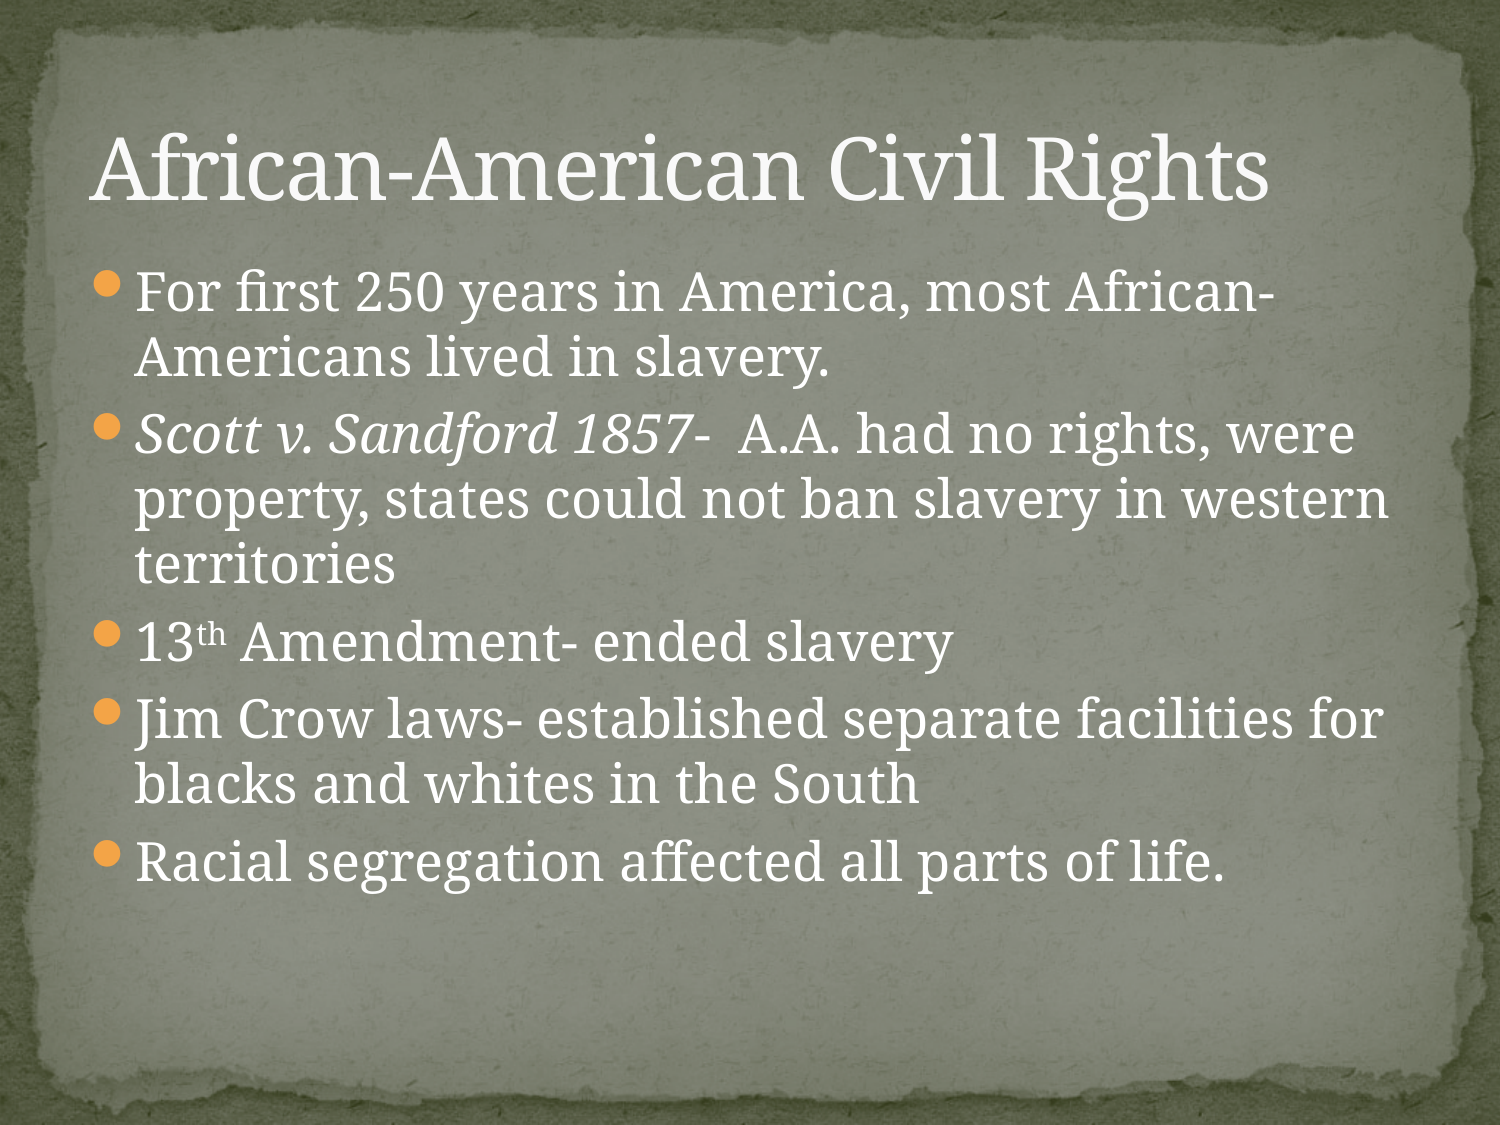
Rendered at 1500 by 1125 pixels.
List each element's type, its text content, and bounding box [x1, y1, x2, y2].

list For first 250 years in America, most African-Americans lived in slavery. Scott v. Sandford 1857- A.A. had no rights, were property, states could not ban slavery in western territories 13th Amendment- ended slavery Jim Crow laws- established separate facilities for blacks and whites in the South Racial segregation affected all parts of life. [75, 249, 1425, 1000]
title African-American Civil Rights [74, 24, 1425, 225]
